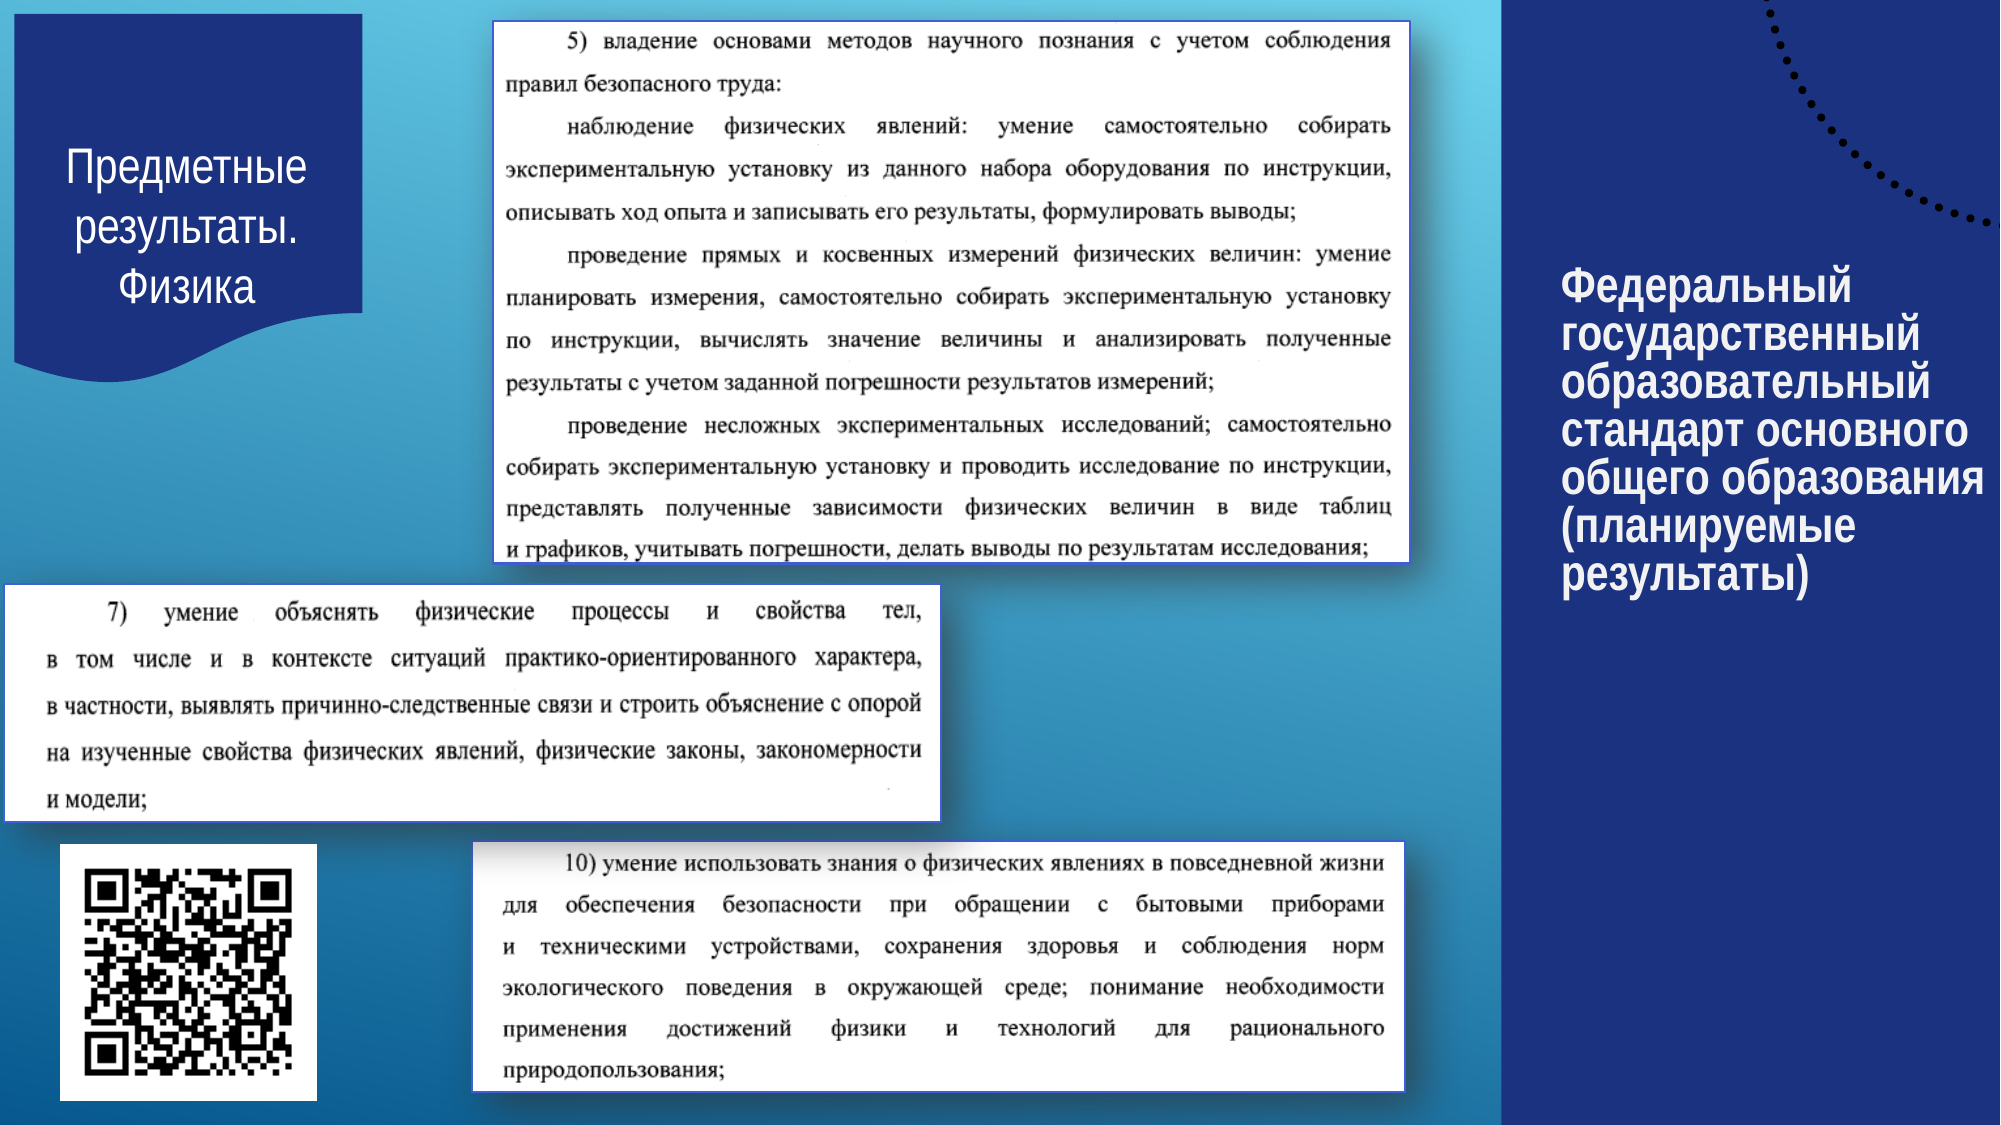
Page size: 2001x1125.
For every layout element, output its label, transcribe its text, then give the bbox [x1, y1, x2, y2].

text_box [1765, 0, 2000, 227]
text_box [13, 12, 364, 315]
picture [493, 21, 1410, 563]
picture [472, 841, 1405, 1092]
text_box Федеральный государственный образовательный стандарт основного общего образования (планируемые результаты) [1546, 257, 2000, 608]
picture [60, 844, 317, 1102]
text_box Предметные результаты. Физика [12, 126, 361, 321]
text_box [13, 321, 295, 384]
picture [4, 584, 941, 822]
text_box [1500, 0, 2000, 1125]
